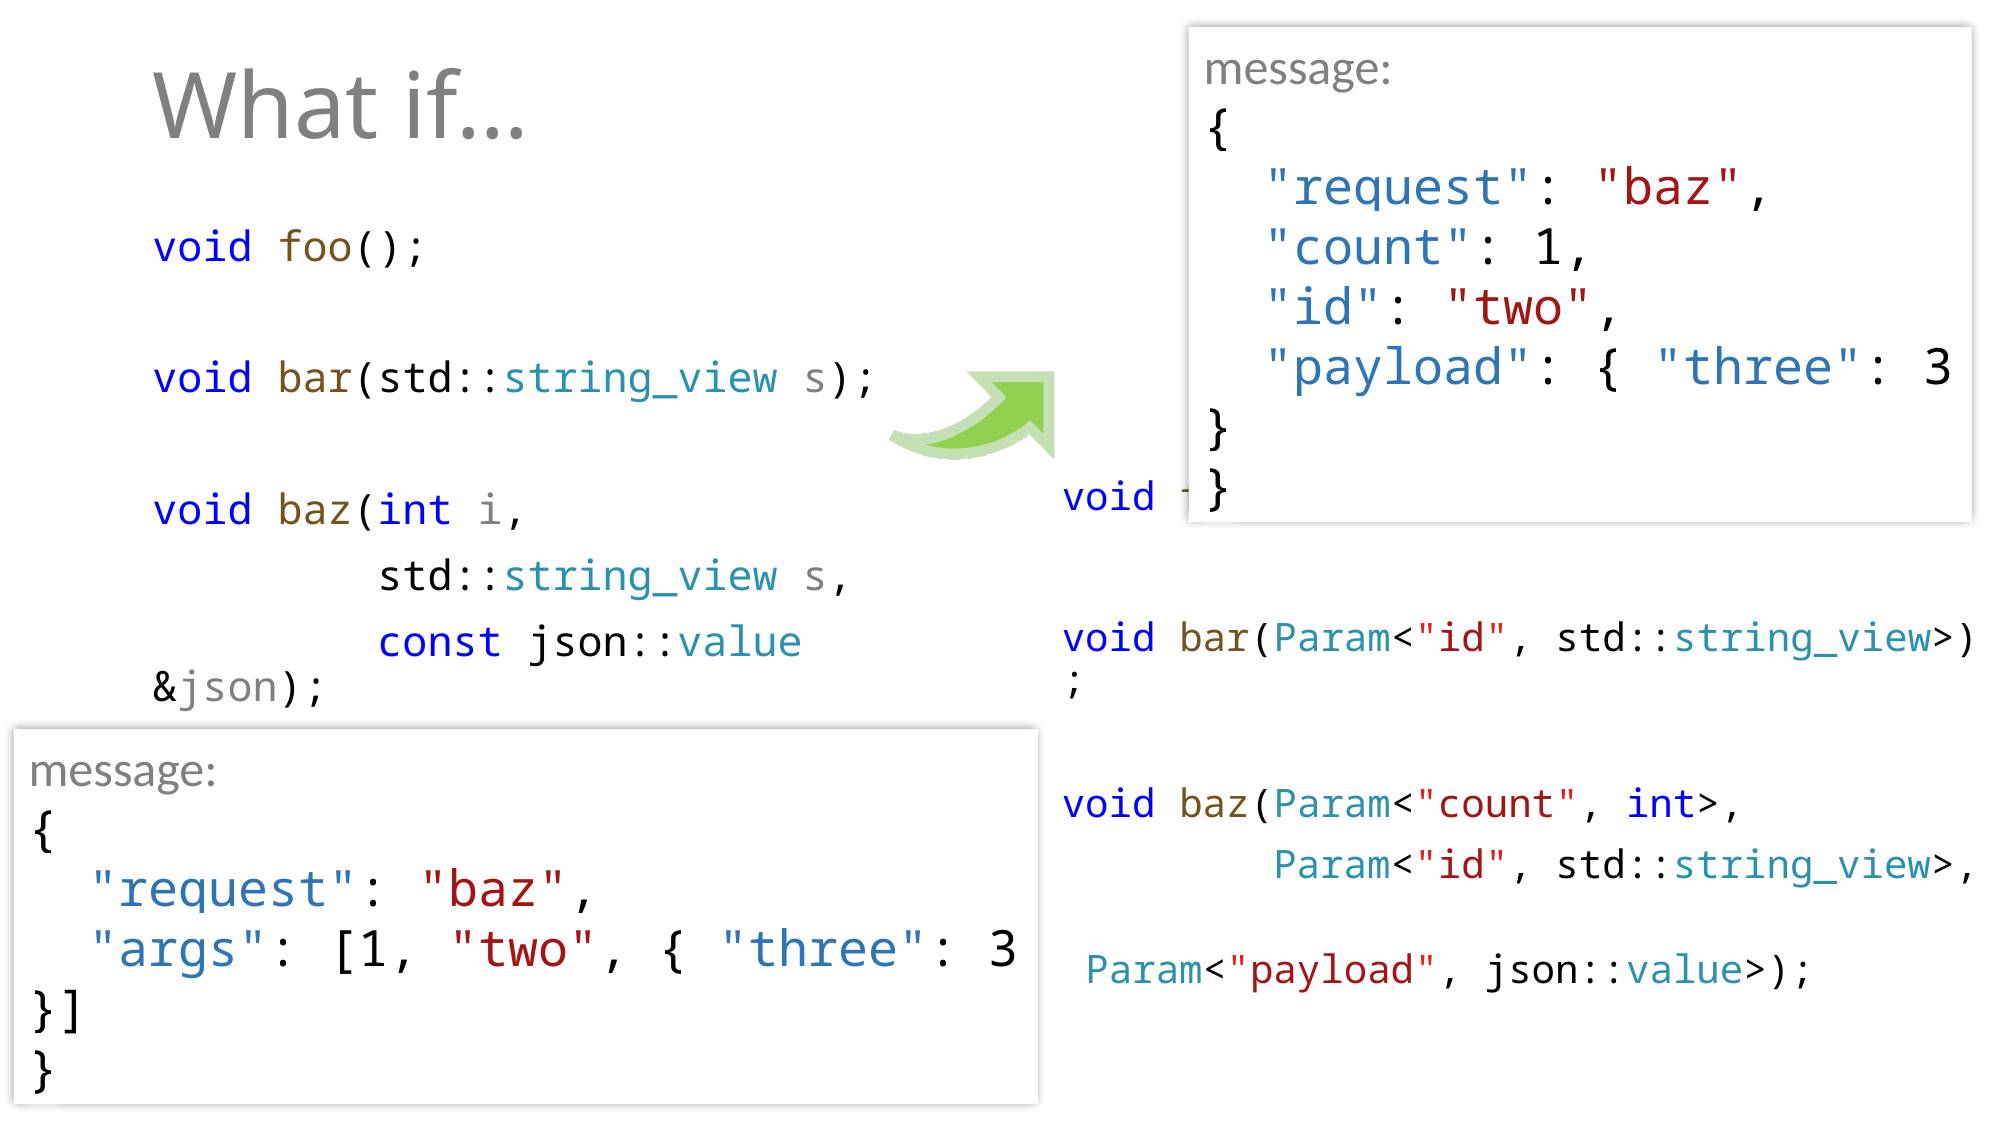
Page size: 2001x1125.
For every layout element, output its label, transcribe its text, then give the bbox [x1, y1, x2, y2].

text_box message: { "request": "baz", "count": 1, "id": "two", "payload": { "three": 3 } } [1188, 27, 1972, 522]
title What if… [137, 0, 1863, 218]
text_box message: { "request": "baz", "args": [1, "two", { "three": 3 }] } [13, 729, 1038, 1104]
list void foo(); void bar(Param<"id", std::string_view>); void baz(Param<"count", int>, Param<"id", std::string_view>, Param<"payload", json::value>); [1046, 217, 2000, 1014]
list void foo(); void bar(std::string_view s); void baz(int i, std::string_view s, const json::value &json); [137, 217, 988, 721]
picture [872, 317, 1069, 514]
